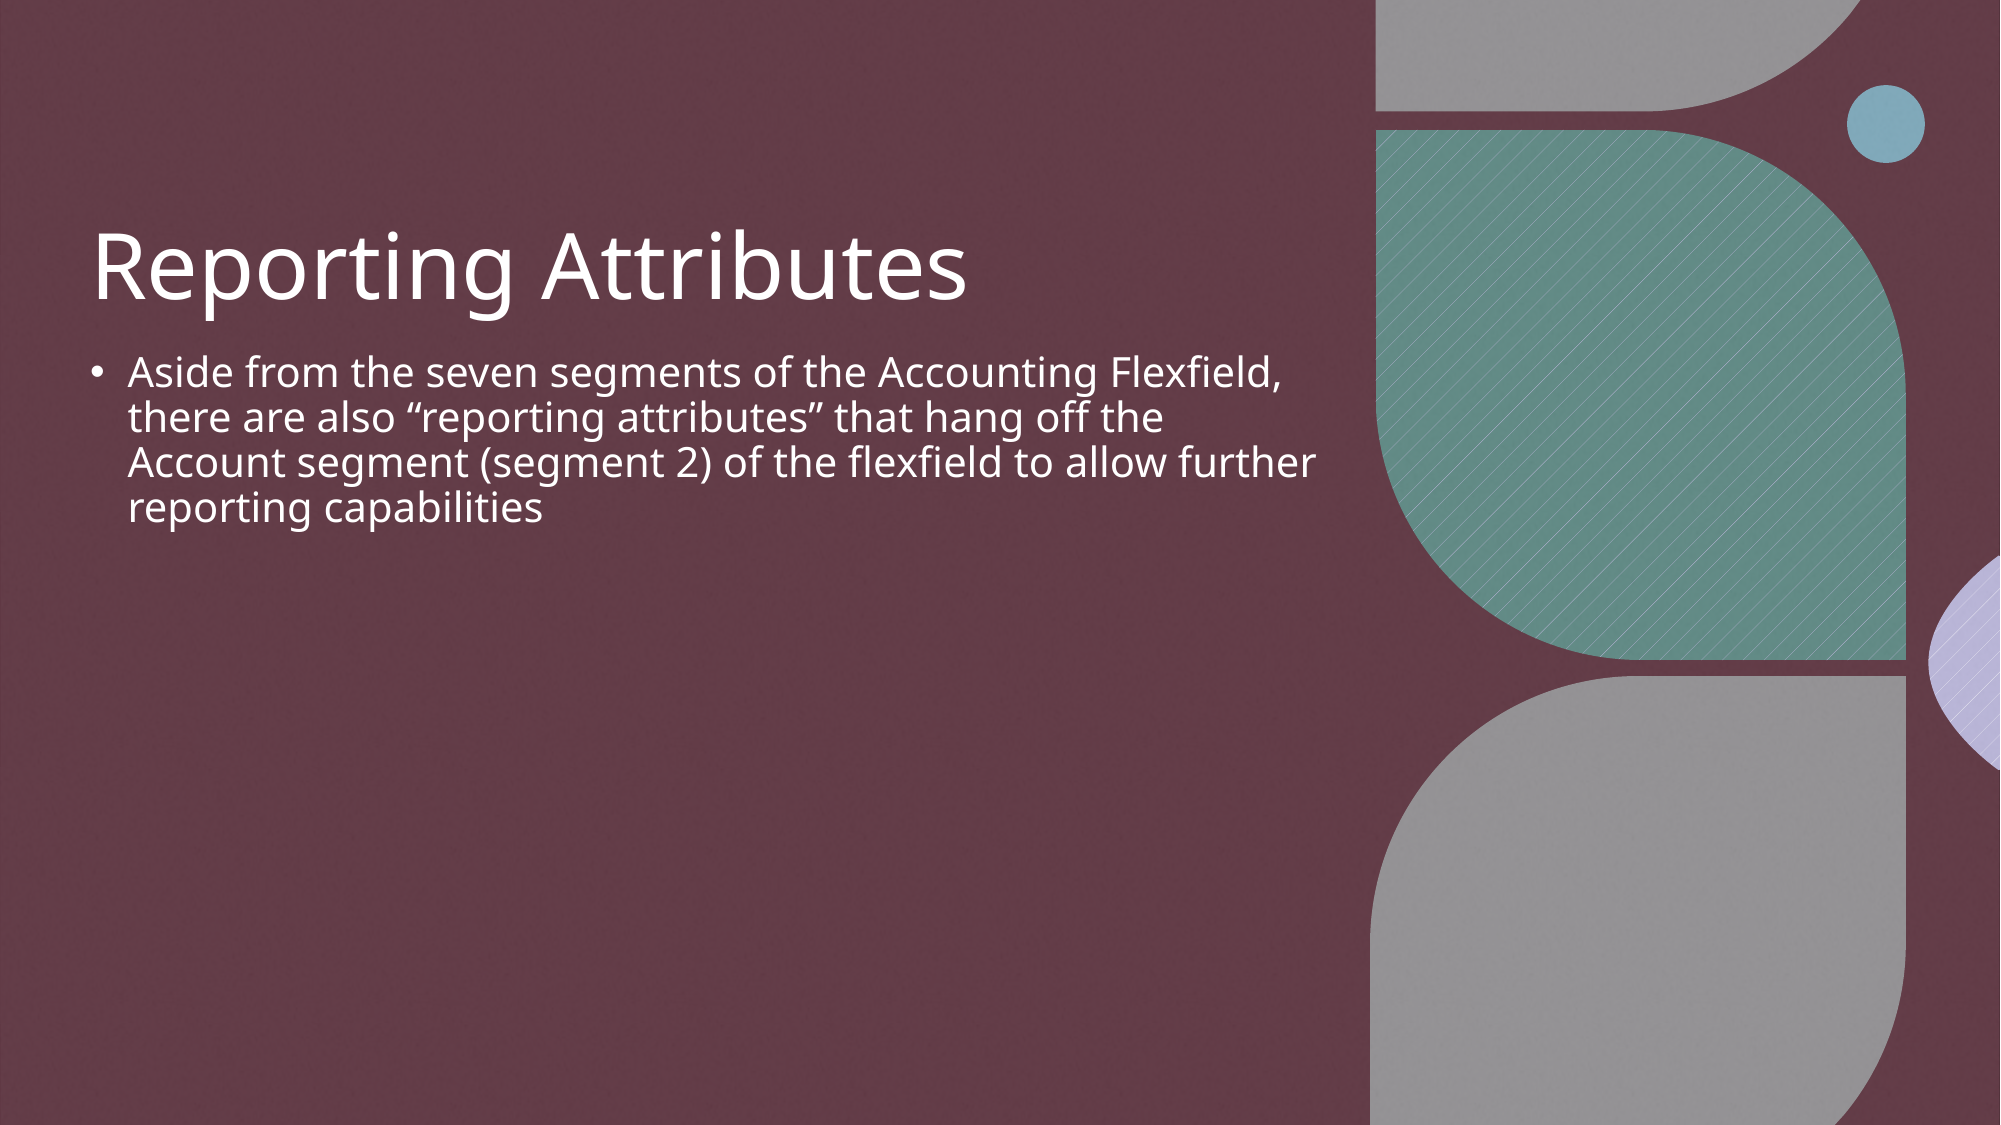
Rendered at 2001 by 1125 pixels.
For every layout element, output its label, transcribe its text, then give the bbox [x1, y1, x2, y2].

title Reporting Attributes [75, 109, 1336, 327]
list Aside from the seven segments of the Accounting Flexfield, there are also “reporting attributes” that hang off the Account segment (segment 2) of the flexfield to allow further reporting capabilities [75, 343, 1336, 1014]
